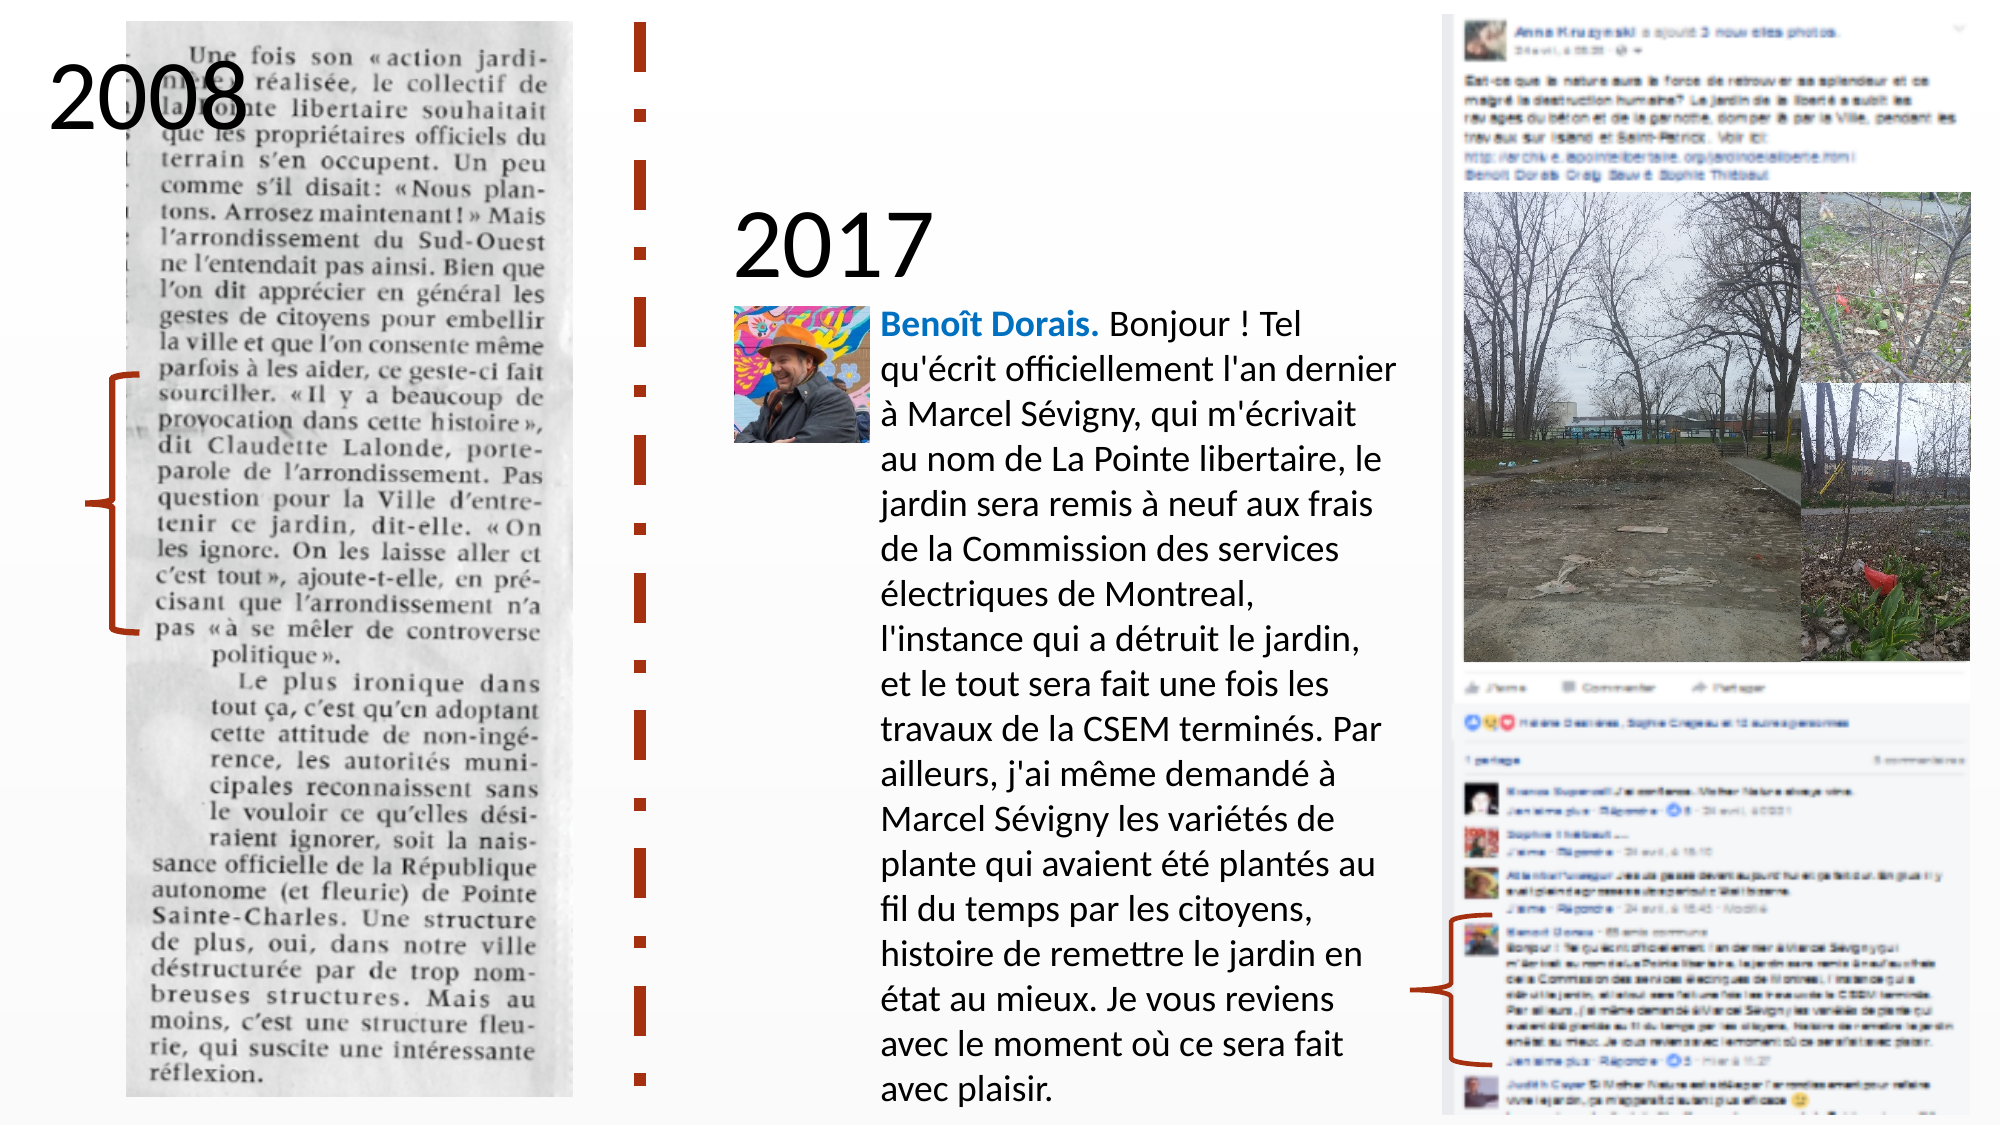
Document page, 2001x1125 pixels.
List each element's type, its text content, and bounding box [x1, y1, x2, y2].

text_box 2017 [717, 170, 1022, 306]
text_box Benoît Dorais. Bonjour ! Tel qu'écrit officiellement l'an dernier à Marcel Sévigny, qui m'écrivait au nom de La Pointe libertaire, le jardin sera remis à neuf aux frais de la Commission des services électriques de Montreal, l'instance qui a détruit le jardin, et le tout sera fait une fois les travaux de la CSEM terminés. Par ailleurs, j'ai même demandé à Marcel Sévigny les variétés de plante qui avaient été plantés au fil du temps par les citoyens, histoire de remettre le jardin en état au mieux. Je vous reviens avec le moment où ce sera fait avec plaisir. [865, 291, 1414, 1117]
picture [126, 21, 573, 1097]
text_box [1442, 14, 1971, 1115]
text_box [1409, 986, 1442, 994]
picture [734, 306, 870, 443]
text_box 2008 [32, 21, 126, 157]
text_box [85, 374, 126, 633]
